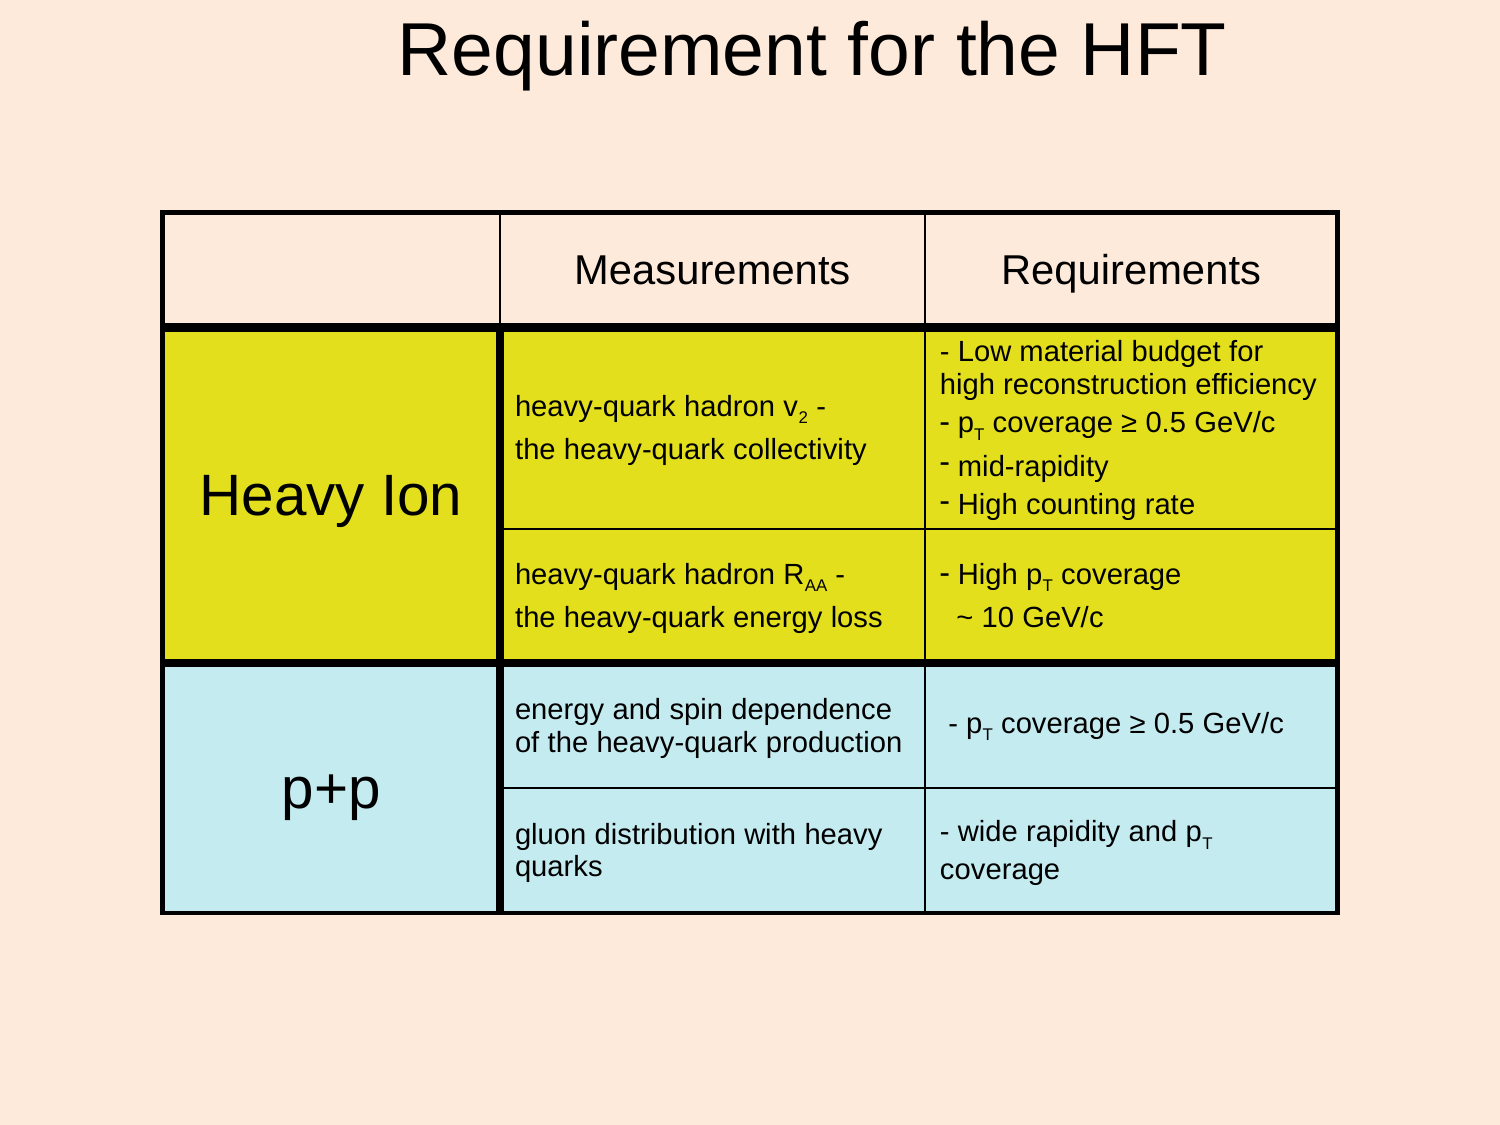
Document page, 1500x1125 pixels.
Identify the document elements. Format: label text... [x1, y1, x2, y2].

table_header Measurements [501, 215, 924, 323]
table_cell p+p [165, 667, 496, 911]
table_cell heavy-quark hadron RAA - the heavy-quark energy loss [504, 530, 924, 659]
table_cell - pT coverage ≥ 0.5 GeV/c [926, 667, 1335, 787]
table_header [165, 215, 499, 323]
table_cell Heavy Ion [165, 332, 496, 659]
table_cell - wide rapidity and pT coverage [926, 789, 1335, 911]
table_cell gluon distribution with heavy quarks [504, 789, 924, 911]
title Requirement for the HFT [174, 0, 1450, 167]
table_header Requirements [926, 215, 1335, 323]
table_cell High pT coverage ~ 10 GeV/c [926, 530, 1335, 659]
table_cell heavy-quark hadron v2 - the heavy-quark collectivity [504, 332, 924, 528]
table_cell energy and spin dependence of the heavy-quark production [504, 667, 924, 787]
table_cell - Low material budget for high reconstruction efficiency pT coverage ≥ 0.5 GeV/c mid-rapidity High counting rate [926, 332, 1335, 528]
